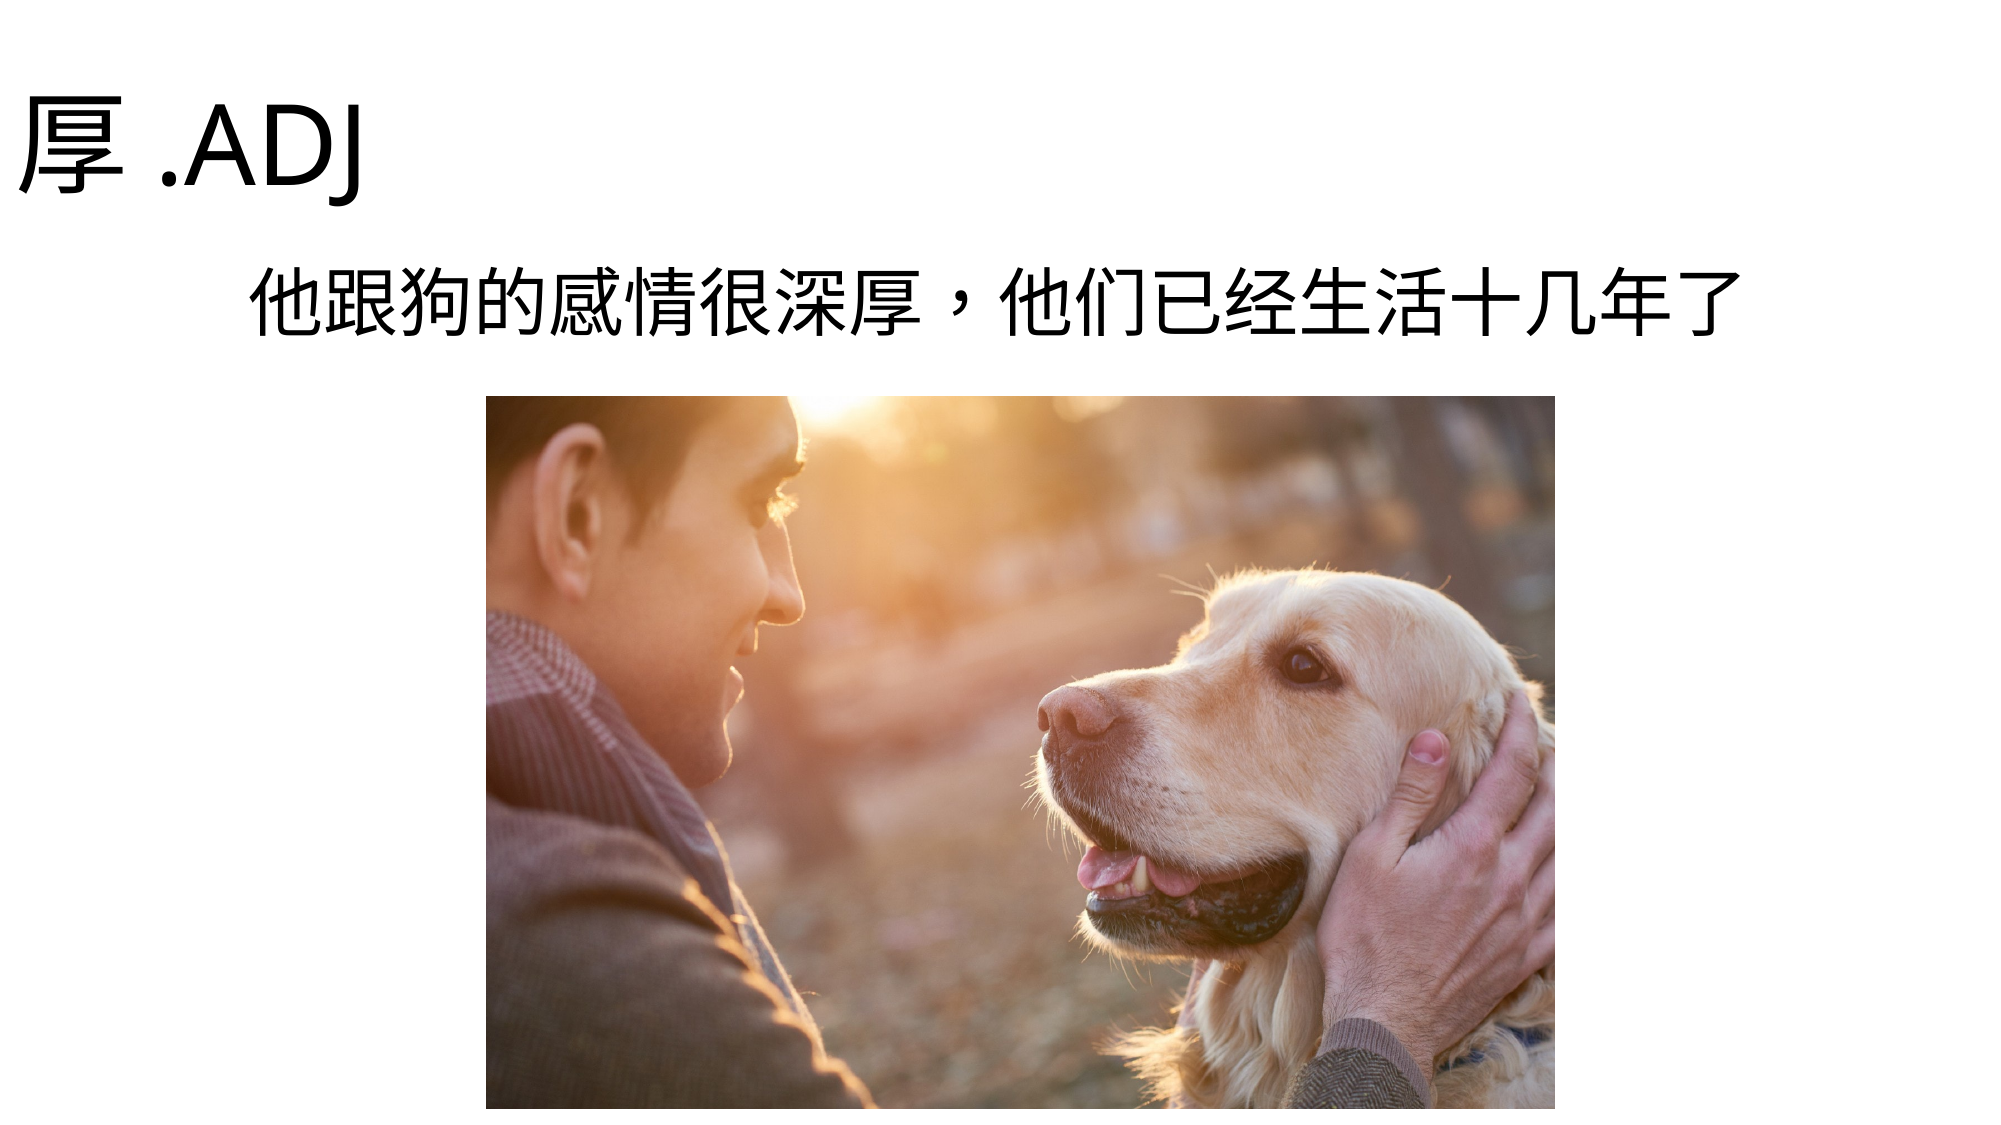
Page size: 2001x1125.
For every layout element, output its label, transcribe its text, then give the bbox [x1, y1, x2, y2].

title 厚.ADJ [0, 0, 1775, 120]
picture [486, 396, 1556, 1110]
text_box 他跟狗的感情很深厚，他们已经生活十几年了 [0, 120, 1997, 493]
